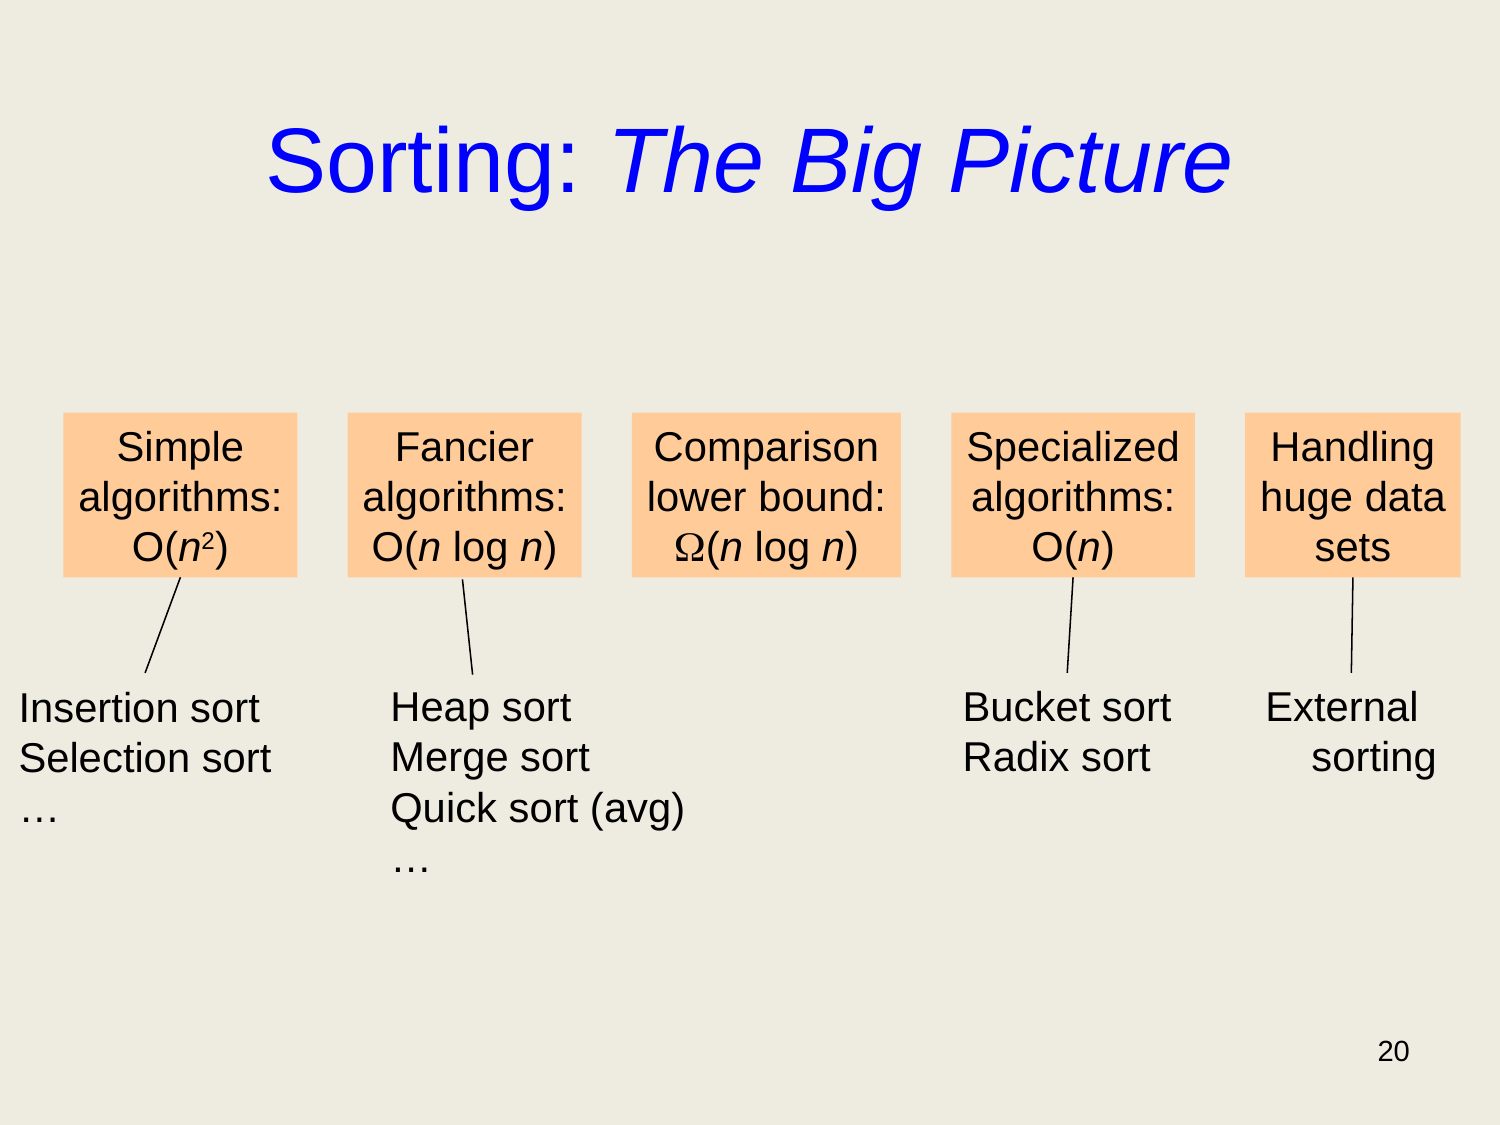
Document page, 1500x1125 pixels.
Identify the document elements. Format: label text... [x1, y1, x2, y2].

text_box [462, 579, 473, 675]
text_box Bucket sort Radix sort [947, 672, 1187, 788]
text_box Heap sort Merge sort Quick sort (avg) … [375, 672, 701, 888]
text_box Fancier algorithms: O(n log n) [347, 412, 582, 578]
text_box Comparison lower bound: (n log n) [631, 412, 901, 578]
text_box Specialized algorithms: O(n) [951, 412, 1195, 578]
slide_number 20 [1074, 1024, 1425, 1103]
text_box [1066, 578, 1074, 674]
text_box Simple algorithms: O(n2) [63, 412, 298, 578]
title Sorting: The Big Picture [112, 62, 1388, 250]
text_box Handling huge data sets [1245, 412, 1461, 578]
text_box Insertion sort Selection sort … [3, 672, 287, 838]
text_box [144, 578, 181, 674]
text_box External sorting [1250, 672, 1452, 788]
